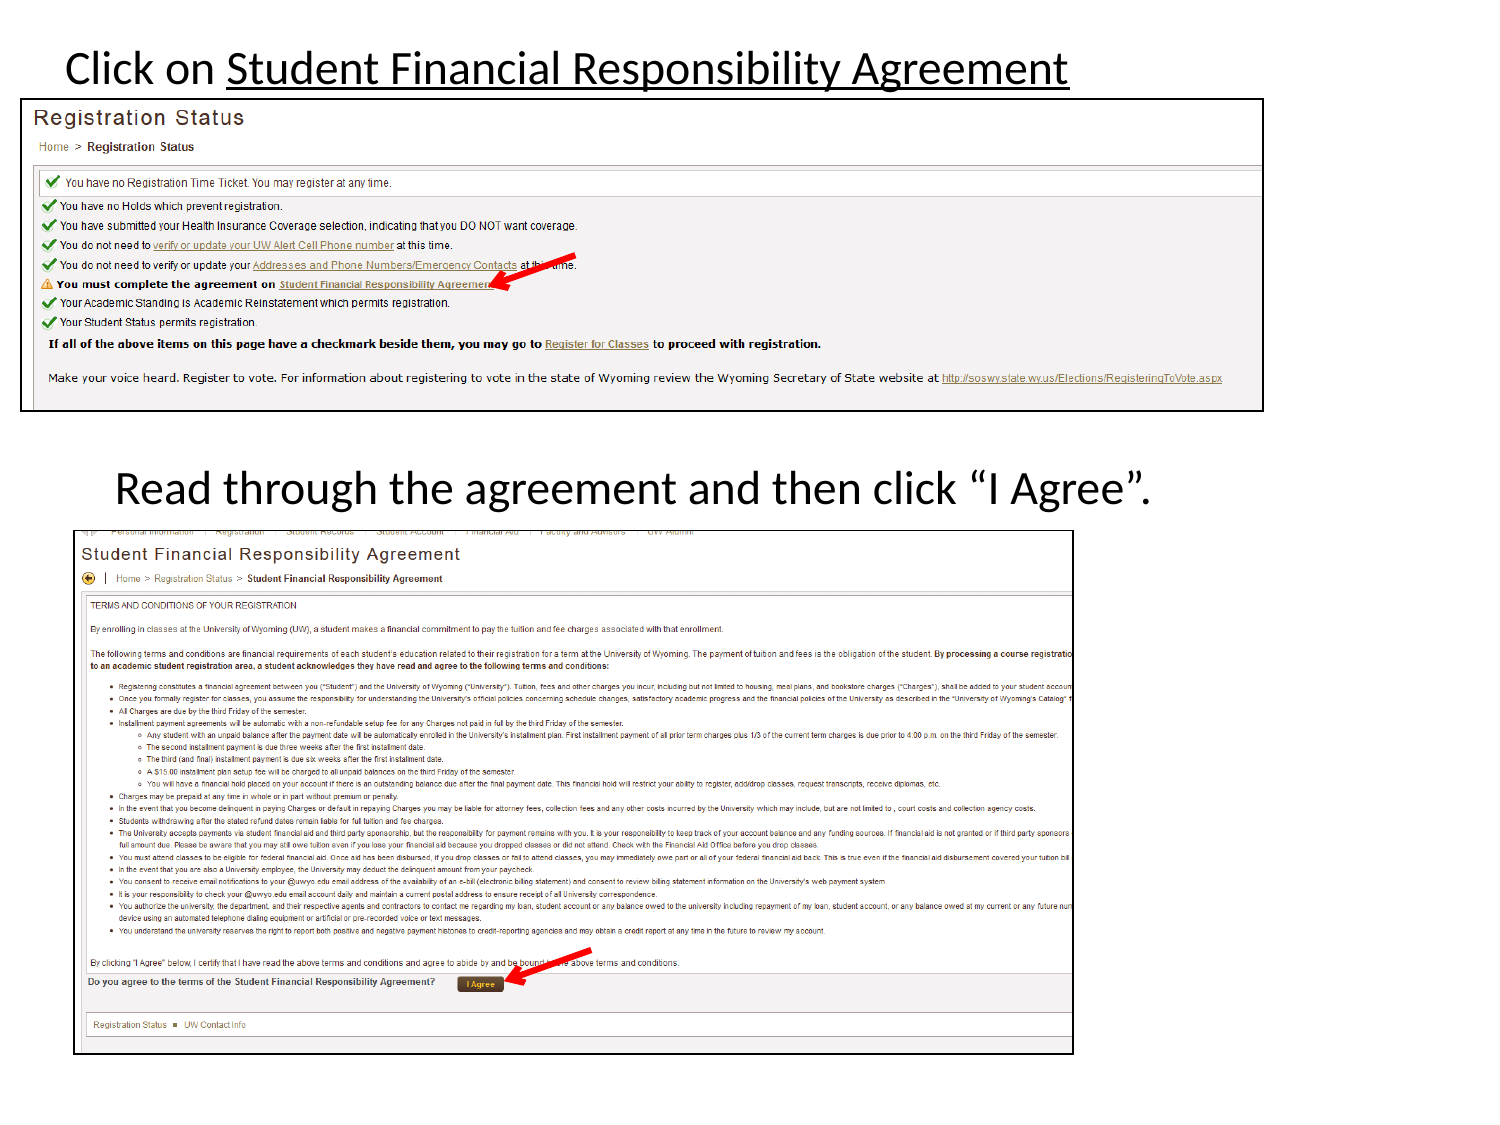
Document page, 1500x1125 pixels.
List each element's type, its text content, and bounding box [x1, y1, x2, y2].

text_box Read through the agreement and then click “I Agree”. [99, 410, 1302, 561]
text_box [503, 949, 592, 982]
picture [74, 531, 1073, 1054]
title Click on Student Financial Responsibility Agreement [50, 0, 1400, 130]
picture [21, 99, 1263, 411]
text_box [487, 254, 576, 287]
